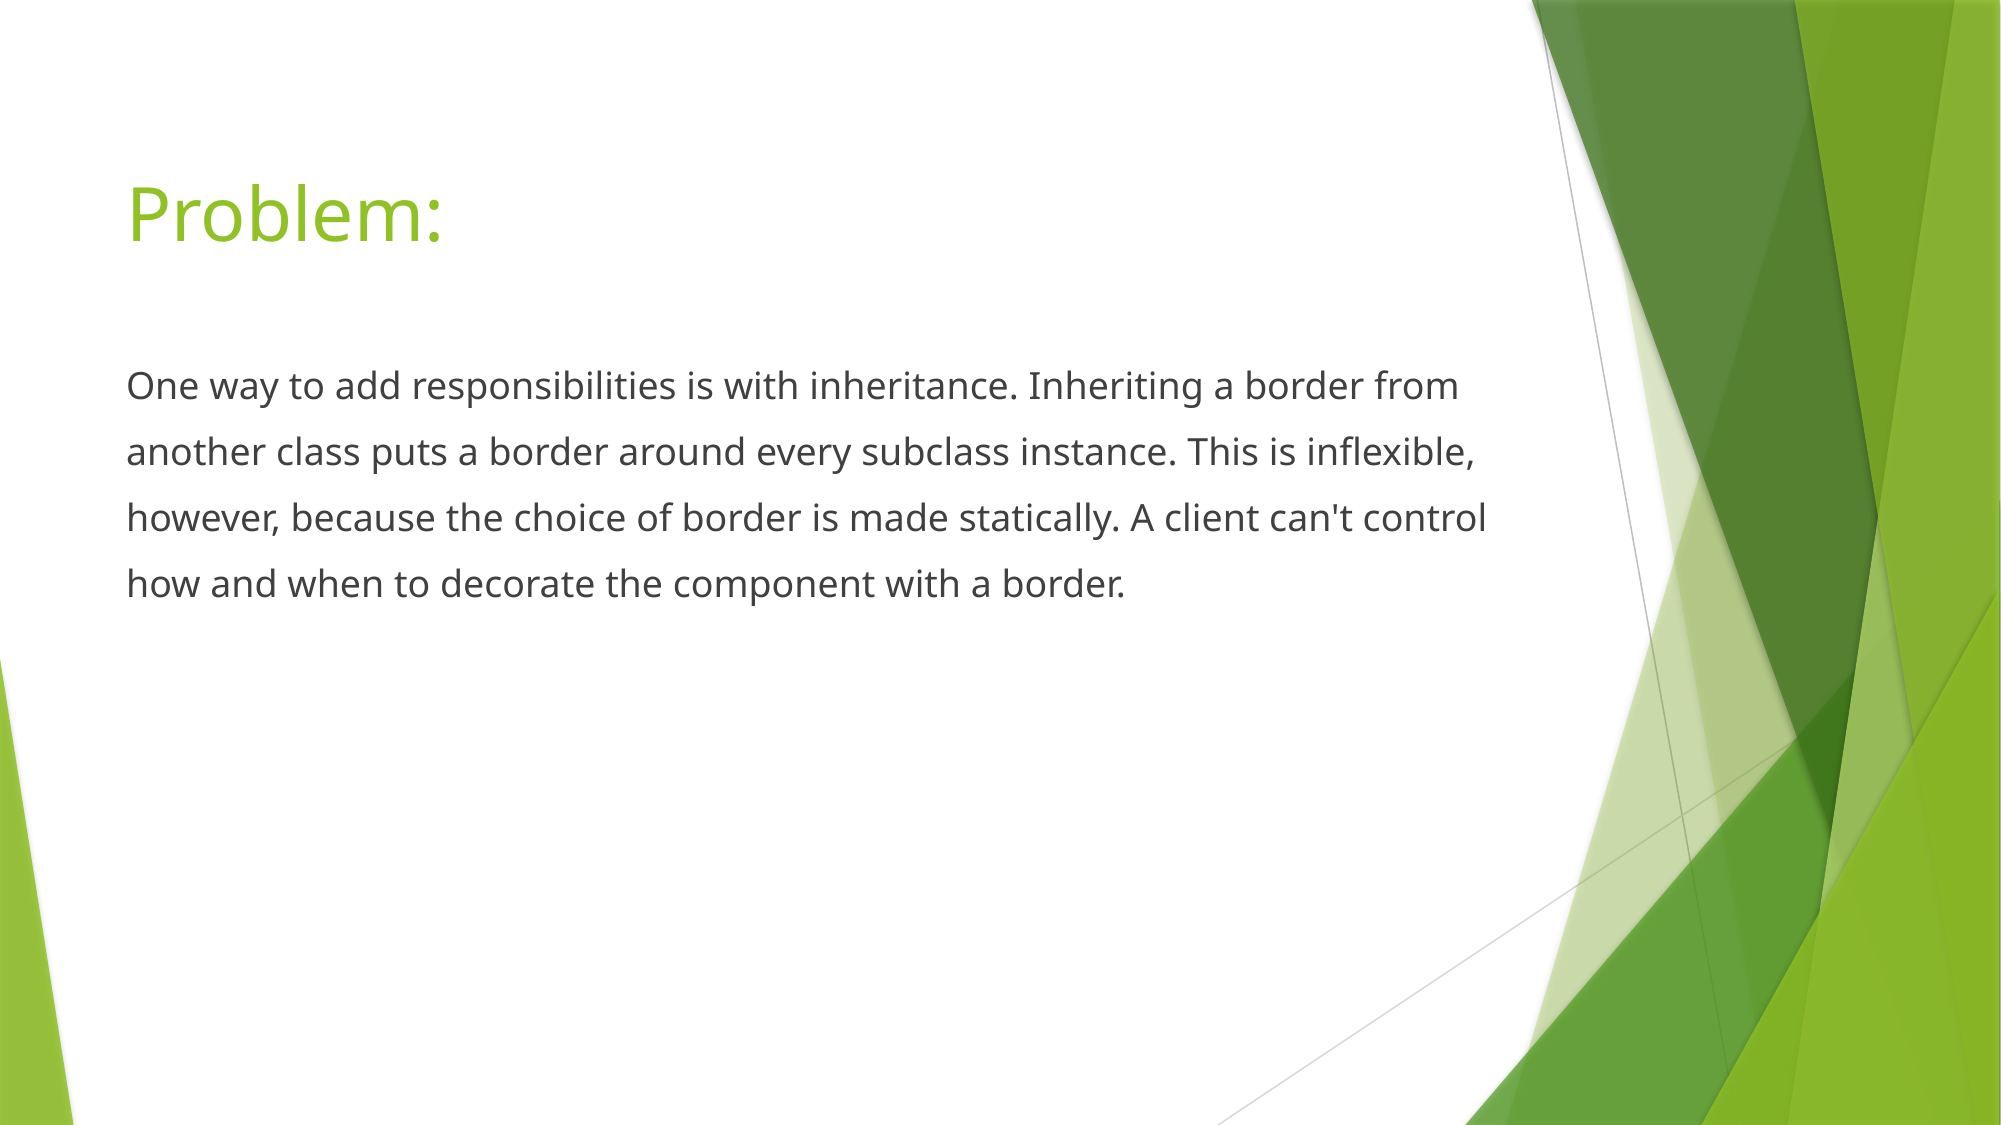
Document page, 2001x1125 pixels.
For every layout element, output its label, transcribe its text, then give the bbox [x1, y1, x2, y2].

list One way to add responsibilities is with inheritance. Inheriting a border from another class puts a border around every subclass instance. This is inflexible, however, because the choice of border is made statically. A client can't control how and when to decorate the component with a border. [111, 354, 1522, 992]
title Problem: [111, 159, 1522, 307]
